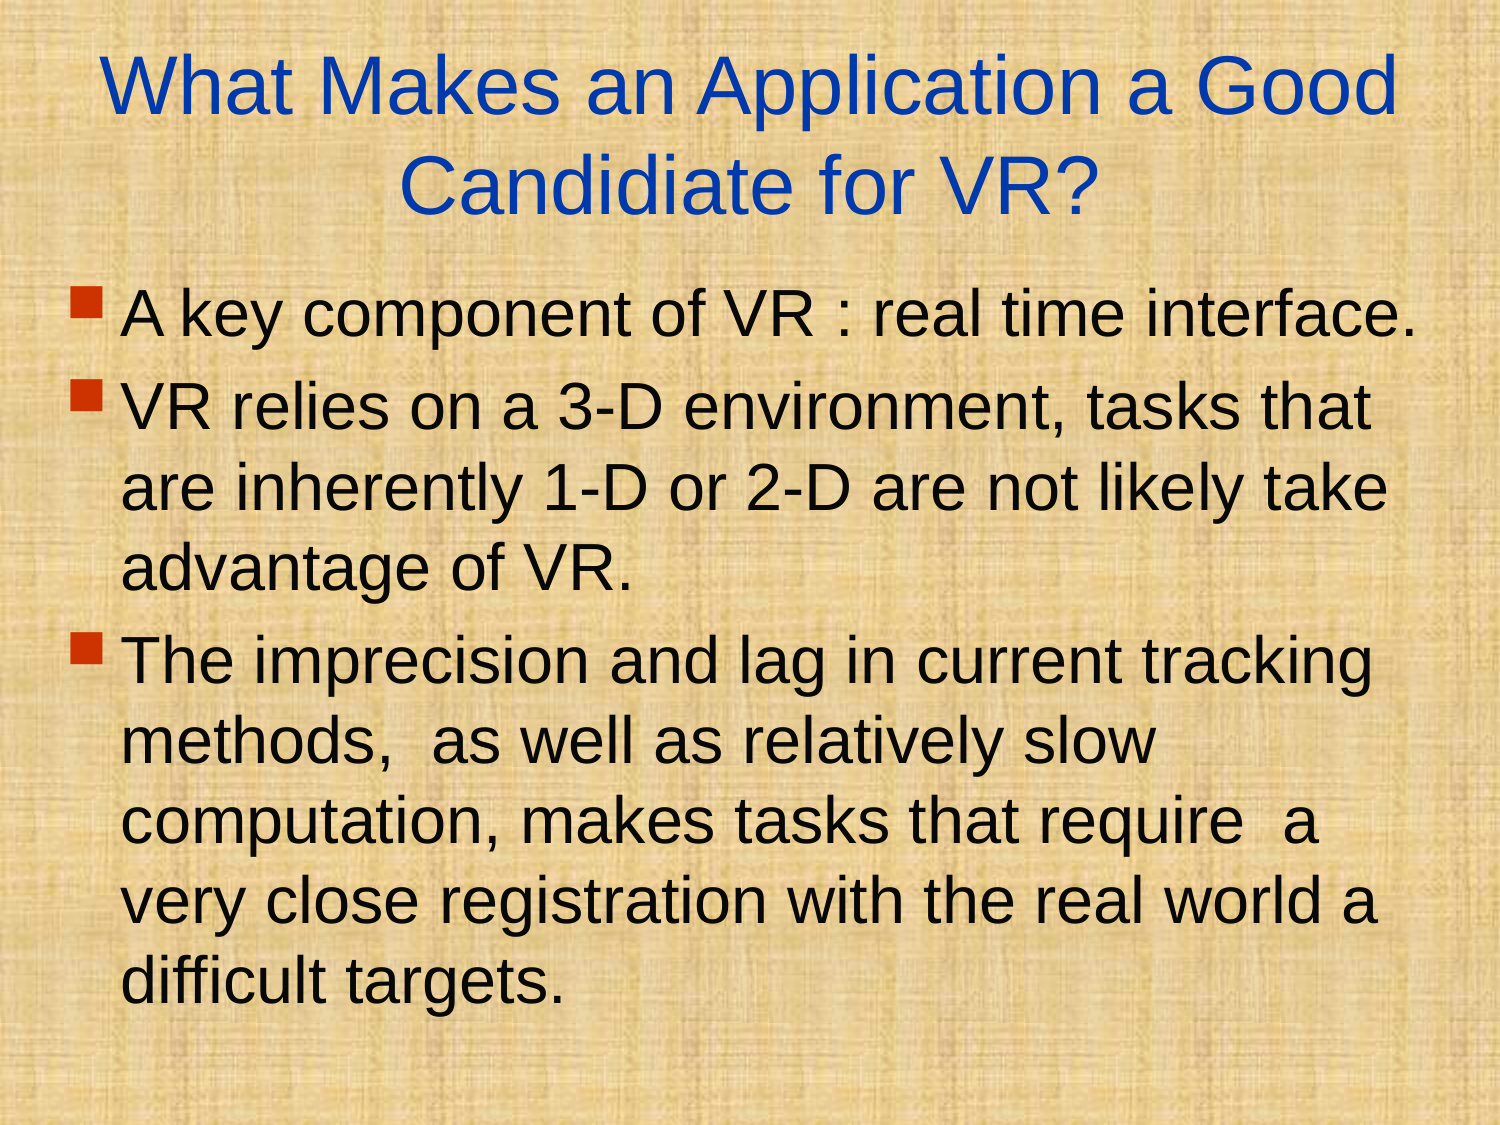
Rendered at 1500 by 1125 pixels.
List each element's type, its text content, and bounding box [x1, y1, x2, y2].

picture [0, 0, 1500, 1125]
title What Makes an Application a Good Candidiate for VR? [49, 37, 1451, 226]
list A key component of VR : real time interface. VR relies on a 3-D environment, tasks that are inherently 1-D or 2-D are not likely take advantage of VR. The imprecision and lag in current tracking methods, as well as relatively slow computation, makes tasks that require a very close registration with the real world a difficult targets. [49, 262, 1451, 1001]
